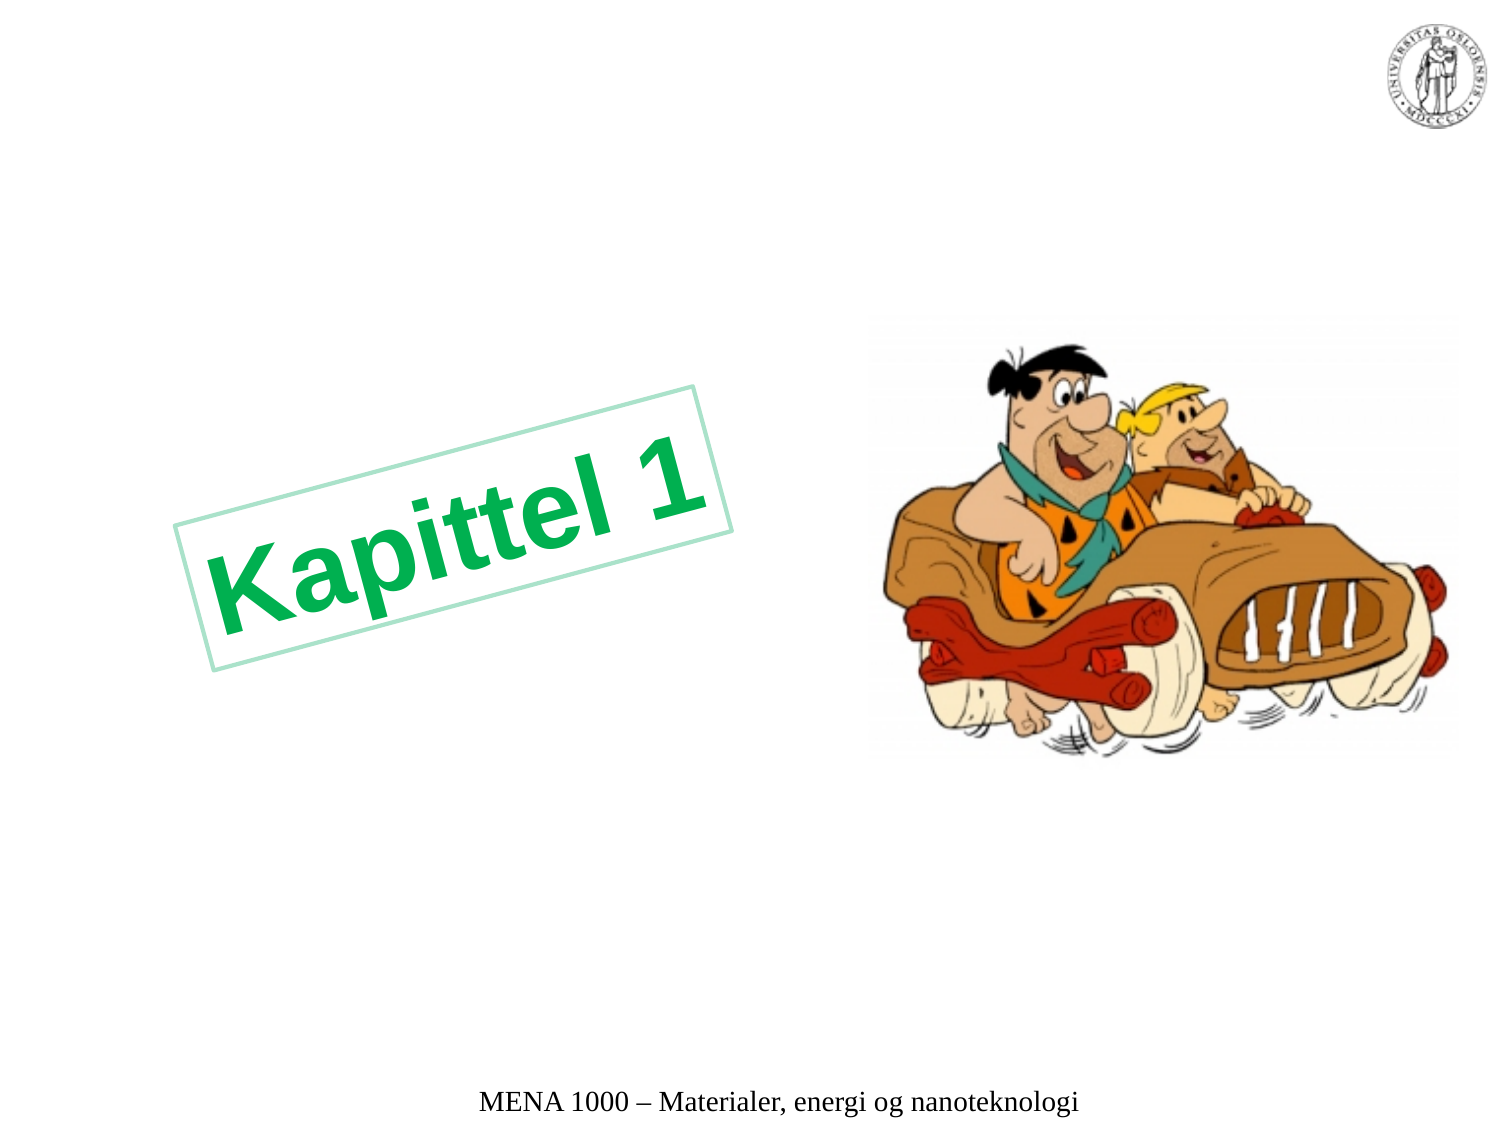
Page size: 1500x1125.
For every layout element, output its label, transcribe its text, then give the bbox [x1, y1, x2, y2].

picture [867, 314, 1459, 771]
text_box Kapittel 1 [172, 384, 734, 673]
footer MENA 1000 – Materialer, energi og nanoteknologi [454, 1074, 1105, 1125]
picture [1387, 24, 1500, 129]
